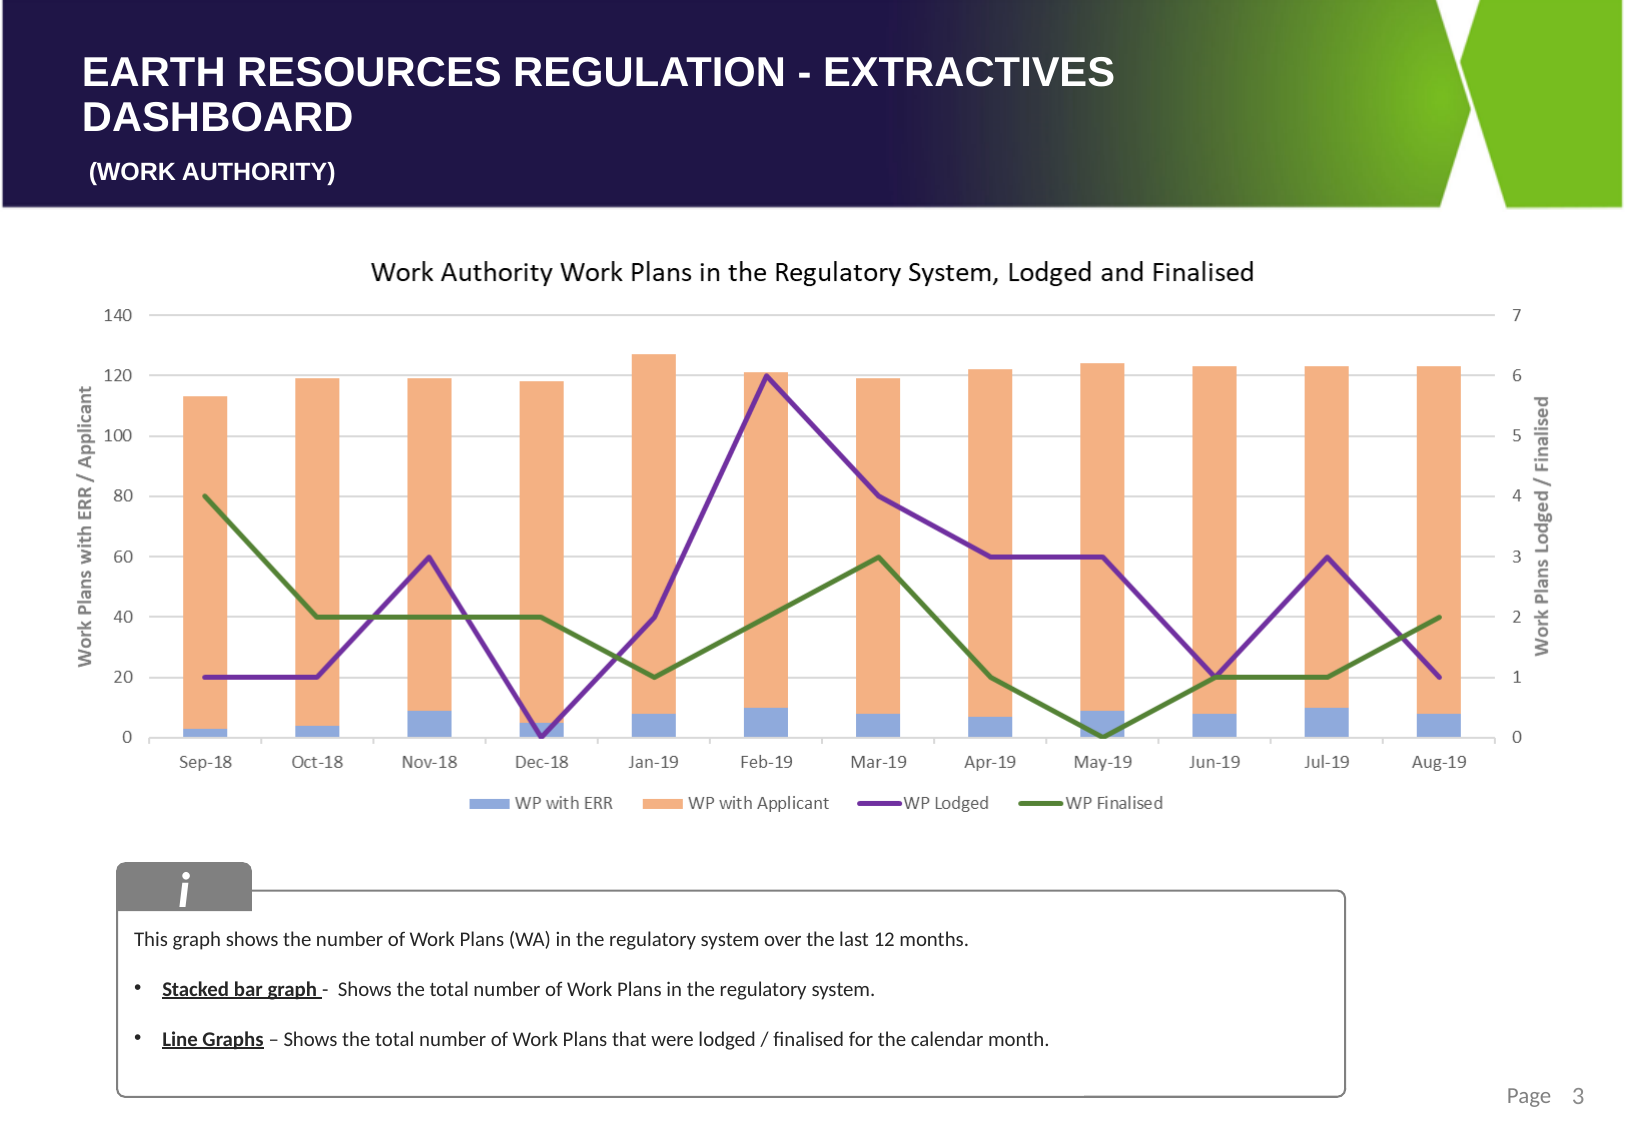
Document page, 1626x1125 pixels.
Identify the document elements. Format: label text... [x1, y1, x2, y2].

picture [45, 238, 1580, 834]
picture [0, 0, 1625, 212]
slide_number 3 [1233, 1073, 1600, 1117]
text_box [117, 863, 1346, 1097]
